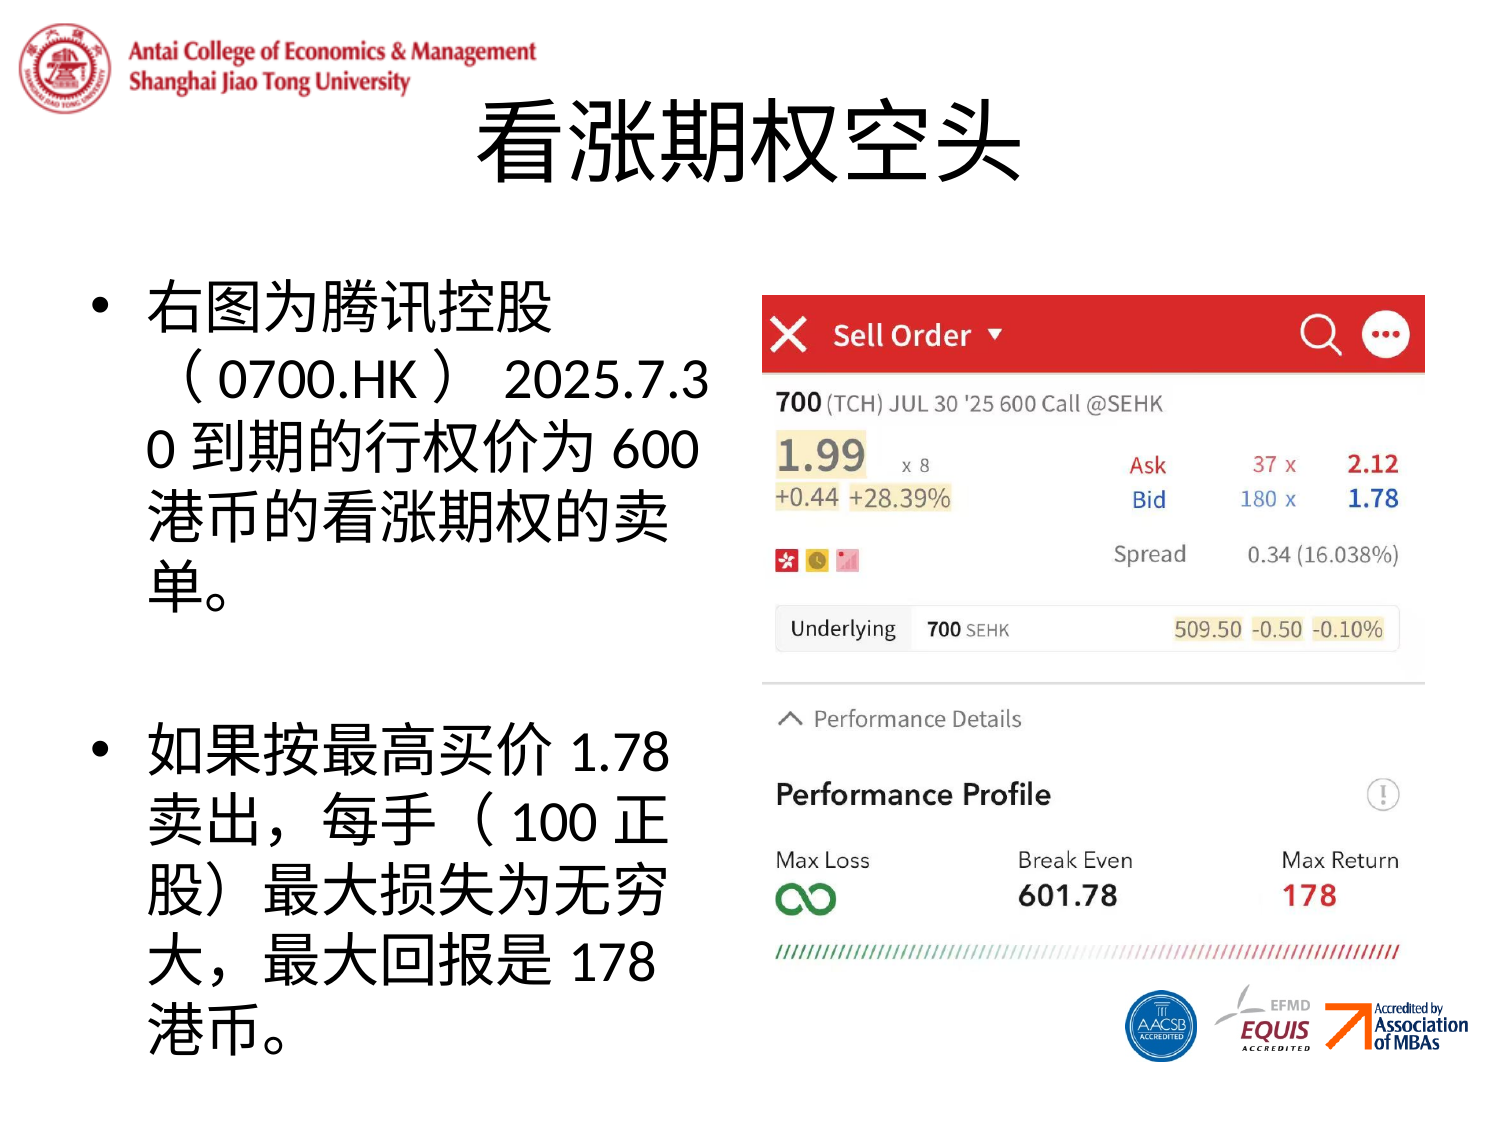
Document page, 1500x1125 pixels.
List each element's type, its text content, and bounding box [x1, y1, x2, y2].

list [762, 295, 1426, 973]
picture [1325, 1002, 1468, 1050]
picture [1125, 990, 1197, 1062]
picture [1214, 984, 1310, 1051]
list 右图为腾讯控股（0700.HK）2025.7.30到期的行权价为600港币的看涨期权的卖单。 如果按最高买价1.78卖出，每手（100正股）最大损失为无穷大，最大回报是178港币。 [75, 262, 738, 1005]
picture [2, 19, 548, 119]
title 看涨期权空头 [75, 45, 1425, 233]
